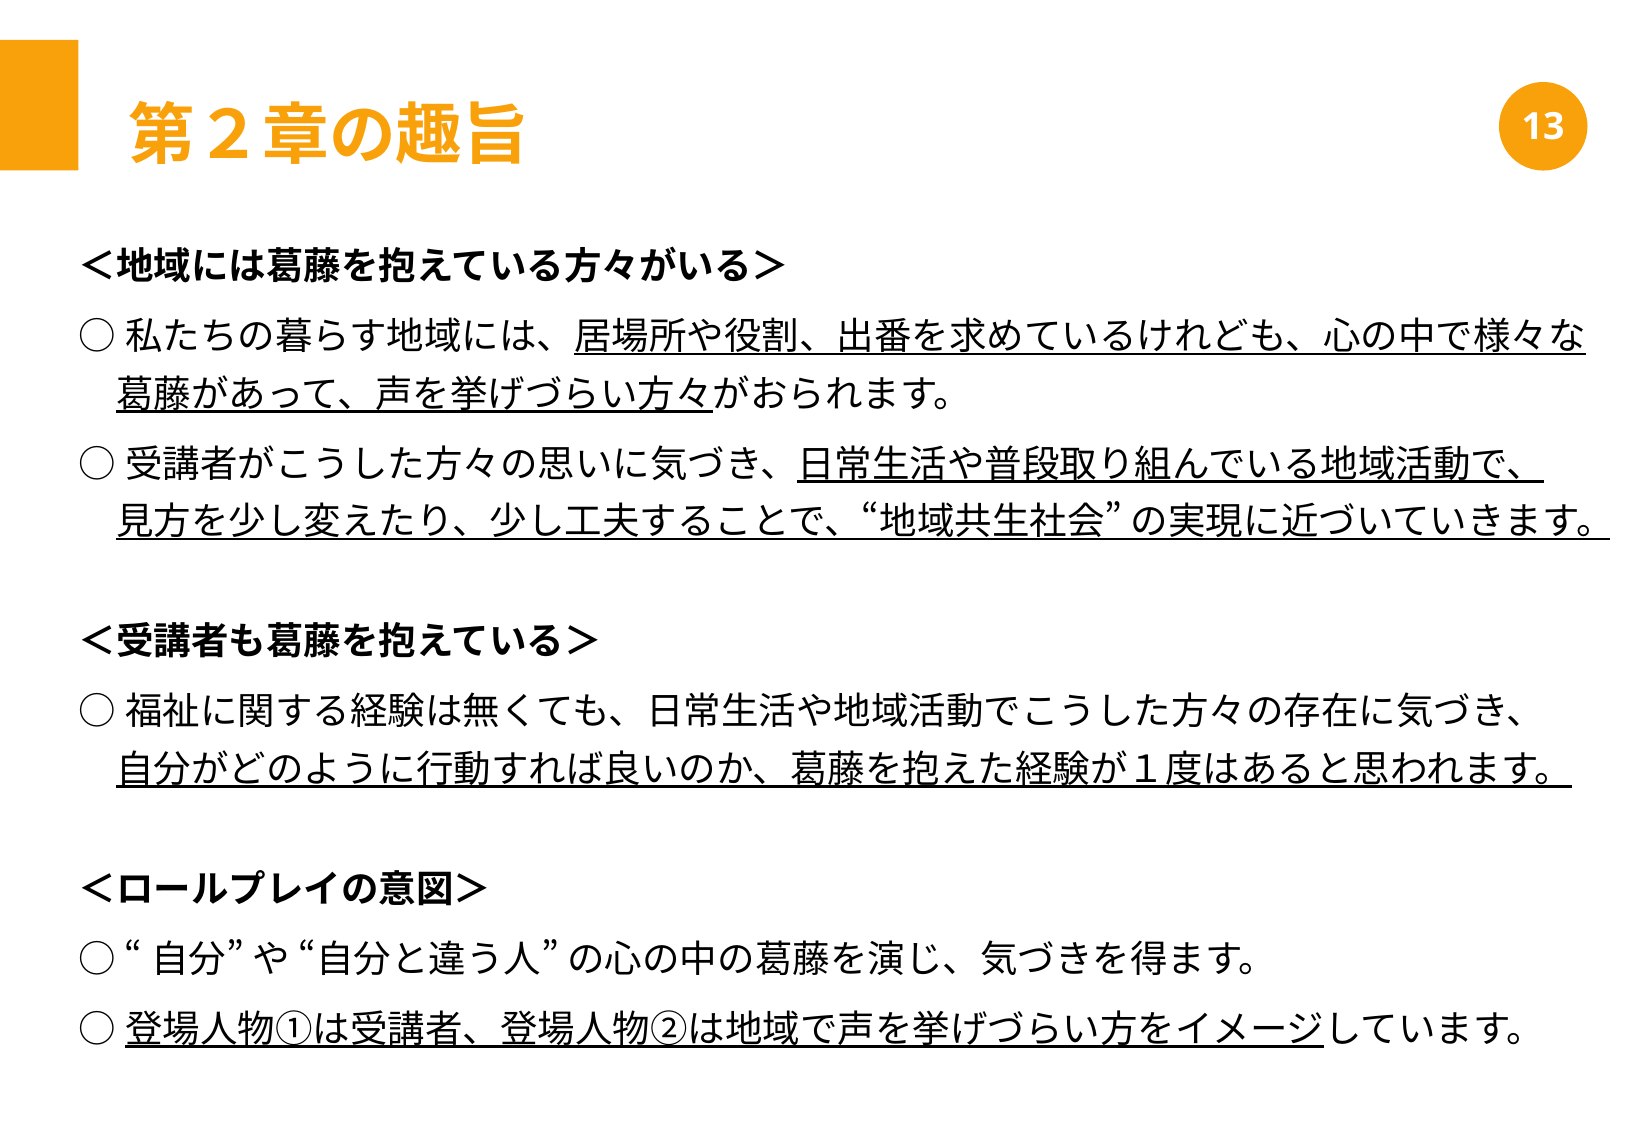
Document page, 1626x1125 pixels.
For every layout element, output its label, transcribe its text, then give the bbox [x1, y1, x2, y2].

text_box 13 [1506, 94, 1580, 155]
text_box [1508, 155, 1579, 172]
text_box 第２章の趣旨 [114, 84, 1241, 180]
text_box ＜地域には葛藤を抱えている方々がいる＞ ○私たちの暮らす地域には、居場所や役割、出番を求めているけれども、心の中で様々な 葛藤があって、声を挙げづらい方々がおられます。 ○受講者がこうした方々の思いに気づき、日常生活や普段取り組んでいる地域活動で、 見方を少し変えたり、少し工夫することで、“地域共生社会” の実現に近づいていきます。 ＜受講者も葛藤を抱えている＞ ○福祉に関する経験は無くても、日常生活や地域活動でこうした方々の存在に気づき、 自分がどのように行動すれば良いのか、葛藤を抱えた経験が１度はあると思われます。 ＜ロールプレイの意図＞ ○ “自分” や “自分と違う人” の心の中の葛藤を演じ、気づきを得ます。 ○登場人物①は受講者、登場人物②は地域で声を挙げづらい方をイメージしています。 [63, 234, 1625, 1057]
text_box [1511, 80, 1576, 94]
text_box [1497, 100, 1506, 152]
text_box [1580, 99, 1589, 153]
text_box [0, 39, 79, 172]
